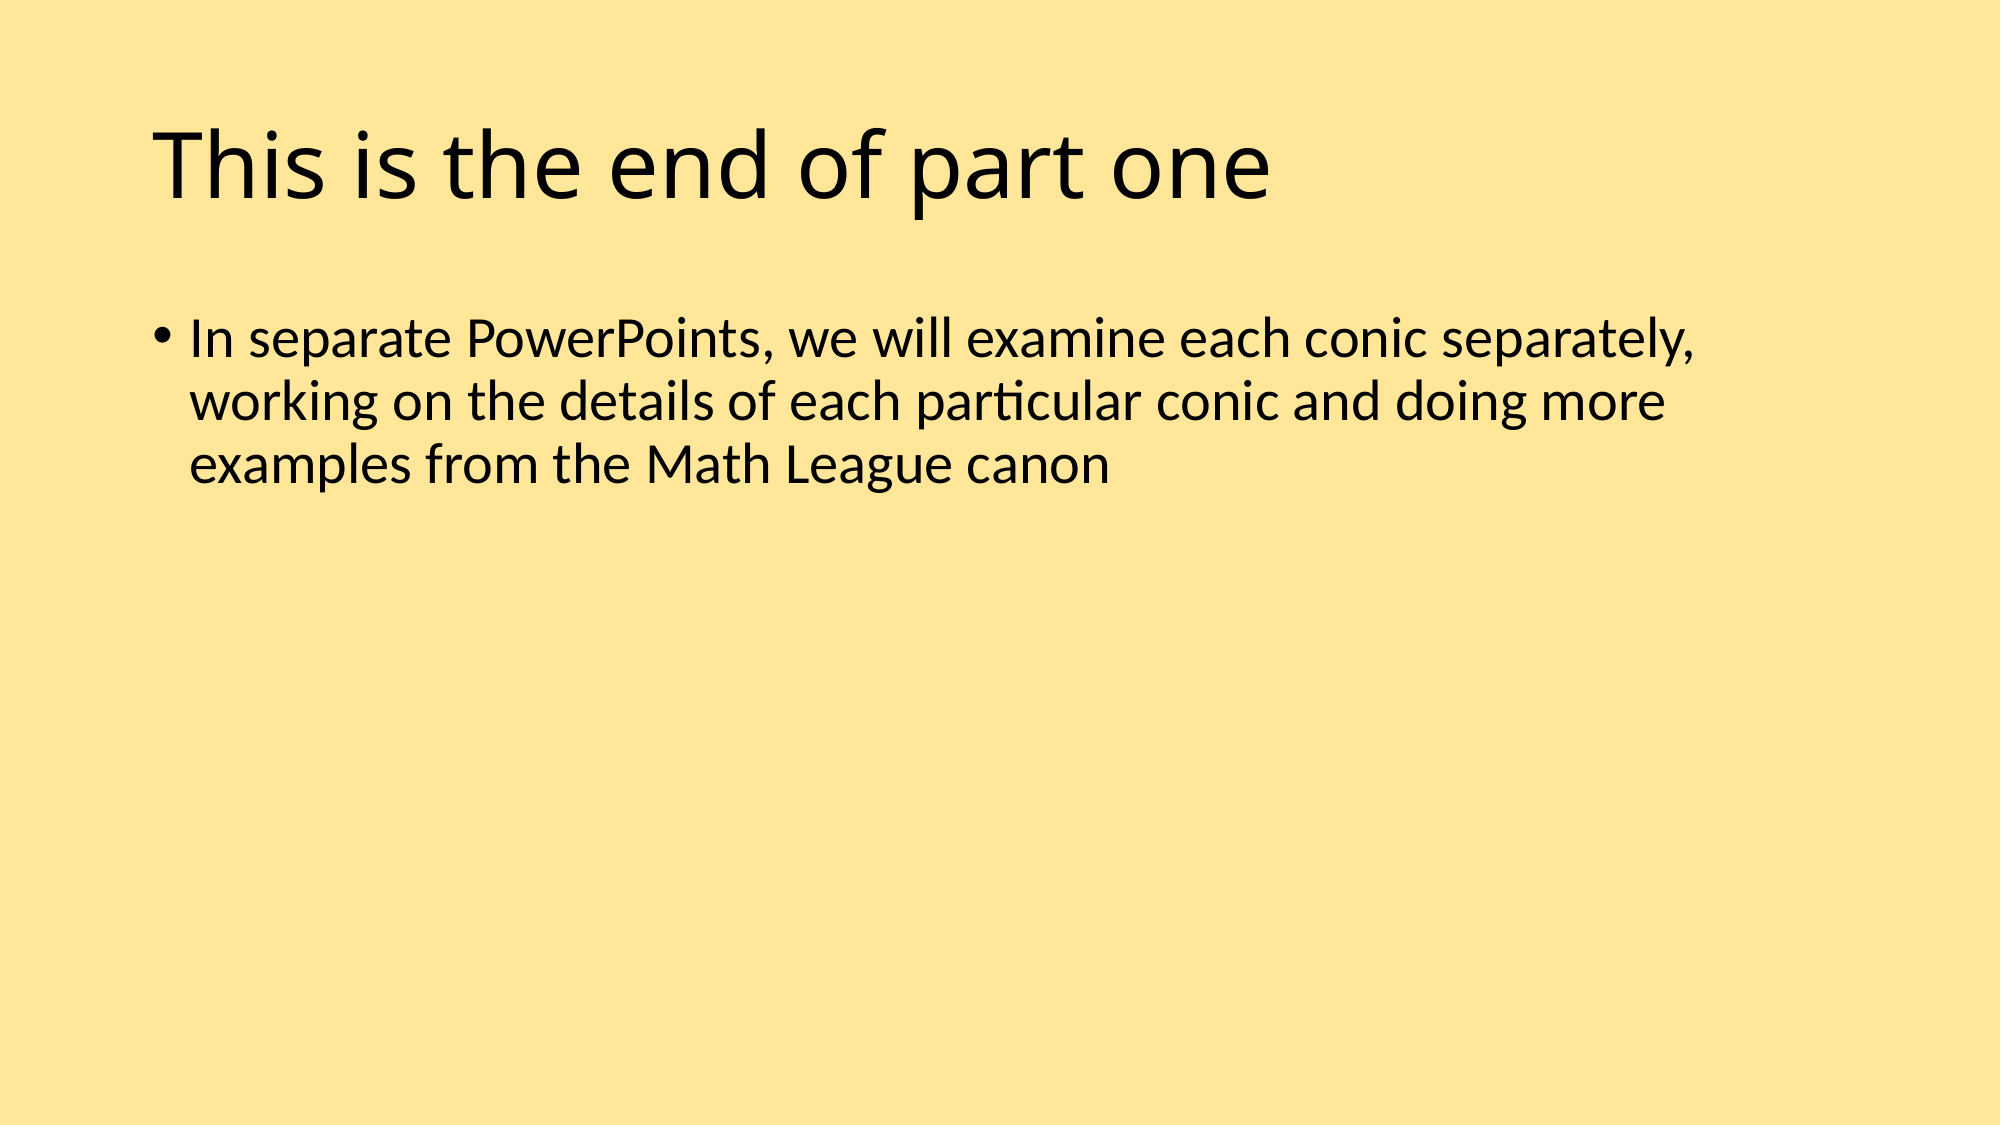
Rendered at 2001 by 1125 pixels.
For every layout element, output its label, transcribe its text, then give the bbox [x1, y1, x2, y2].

list In separate PowerPoints, we will examine each conic separately, working on the details of each particular conic and doing more examples from the Math League canon [137, 299, 1863, 1014]
title This is the end of part one [137, 59, 1863, 278]
